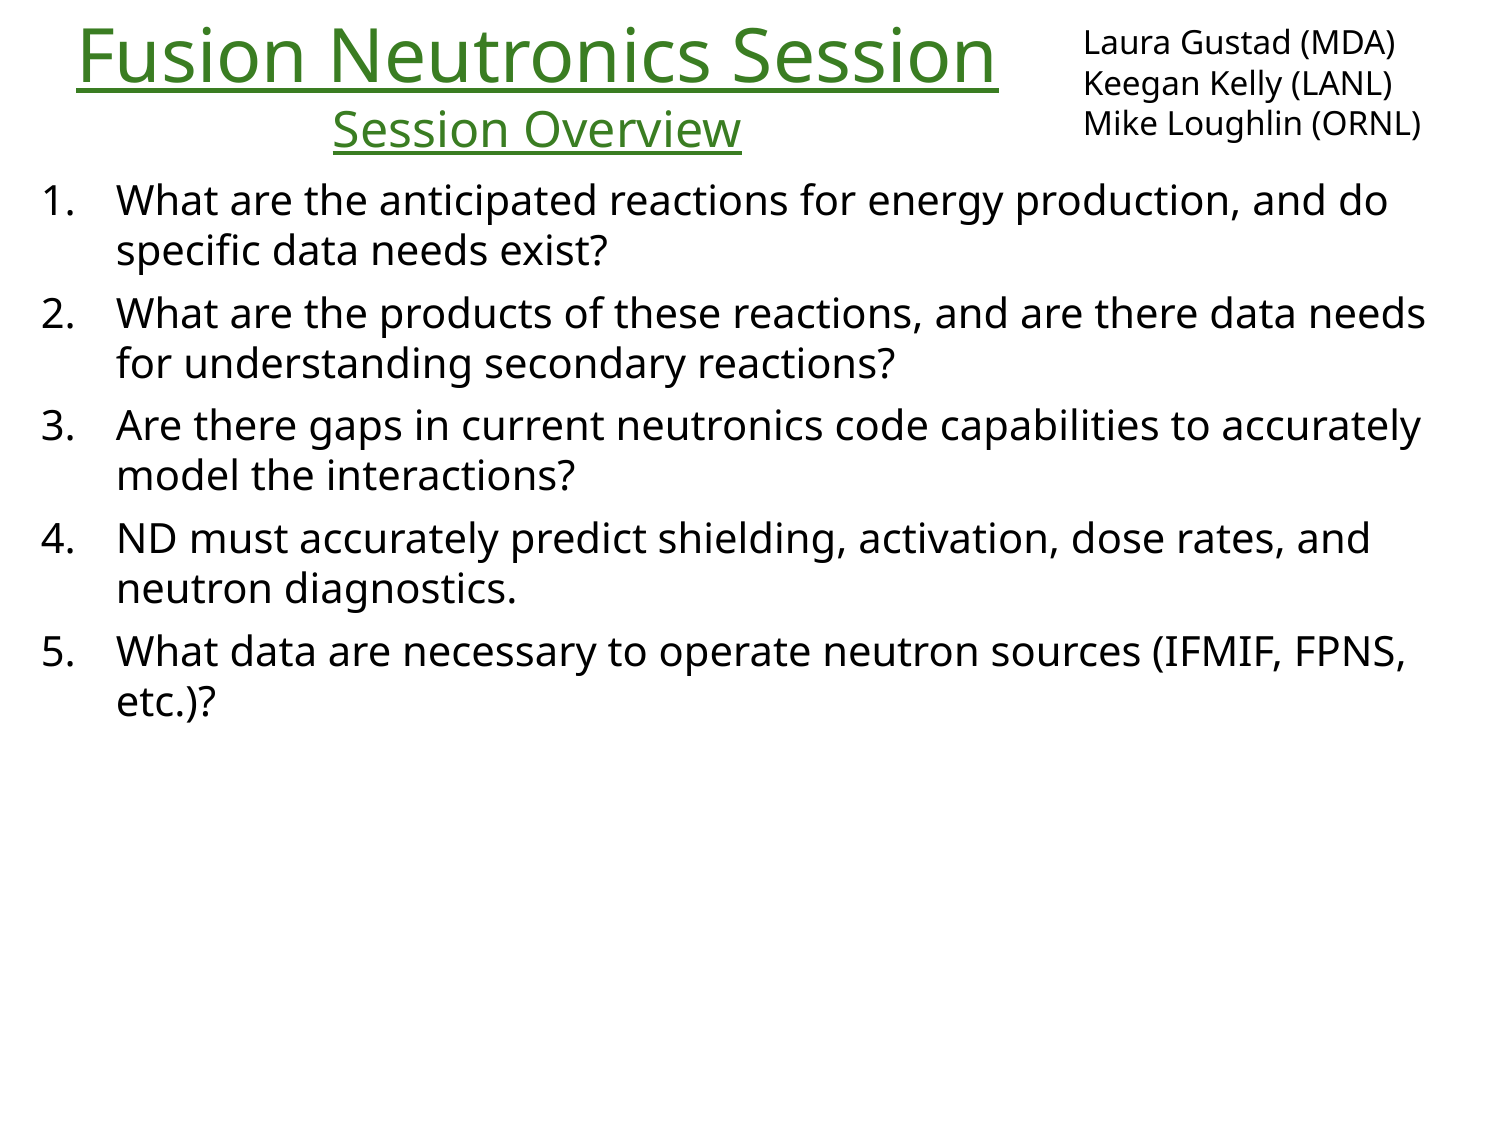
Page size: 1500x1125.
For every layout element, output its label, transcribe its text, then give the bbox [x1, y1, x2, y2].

text_box What are the anticipated reactions for energy production, and do specific data needs exist? What are the products of these reactions, and are there data needs for understanding secondary reactions? Are there gaps in current neutronics code capabilities to accurately model the interactions? ND must accurately predict shielding, activation, dose rates, and neutron diagnostics. What data are necessary to operate neutron sources (IFMIF, FPNS, etc.)? [26, 166, 1474, 732]
text_box Laura Gustad (MDA) Keegan Kelly (LANL) Mike Loughlin (ORNL) [1068, 14, 1500, 149]
text_box Fusion Neutronics Session Session Overview [35, 0, 1040, 165]
